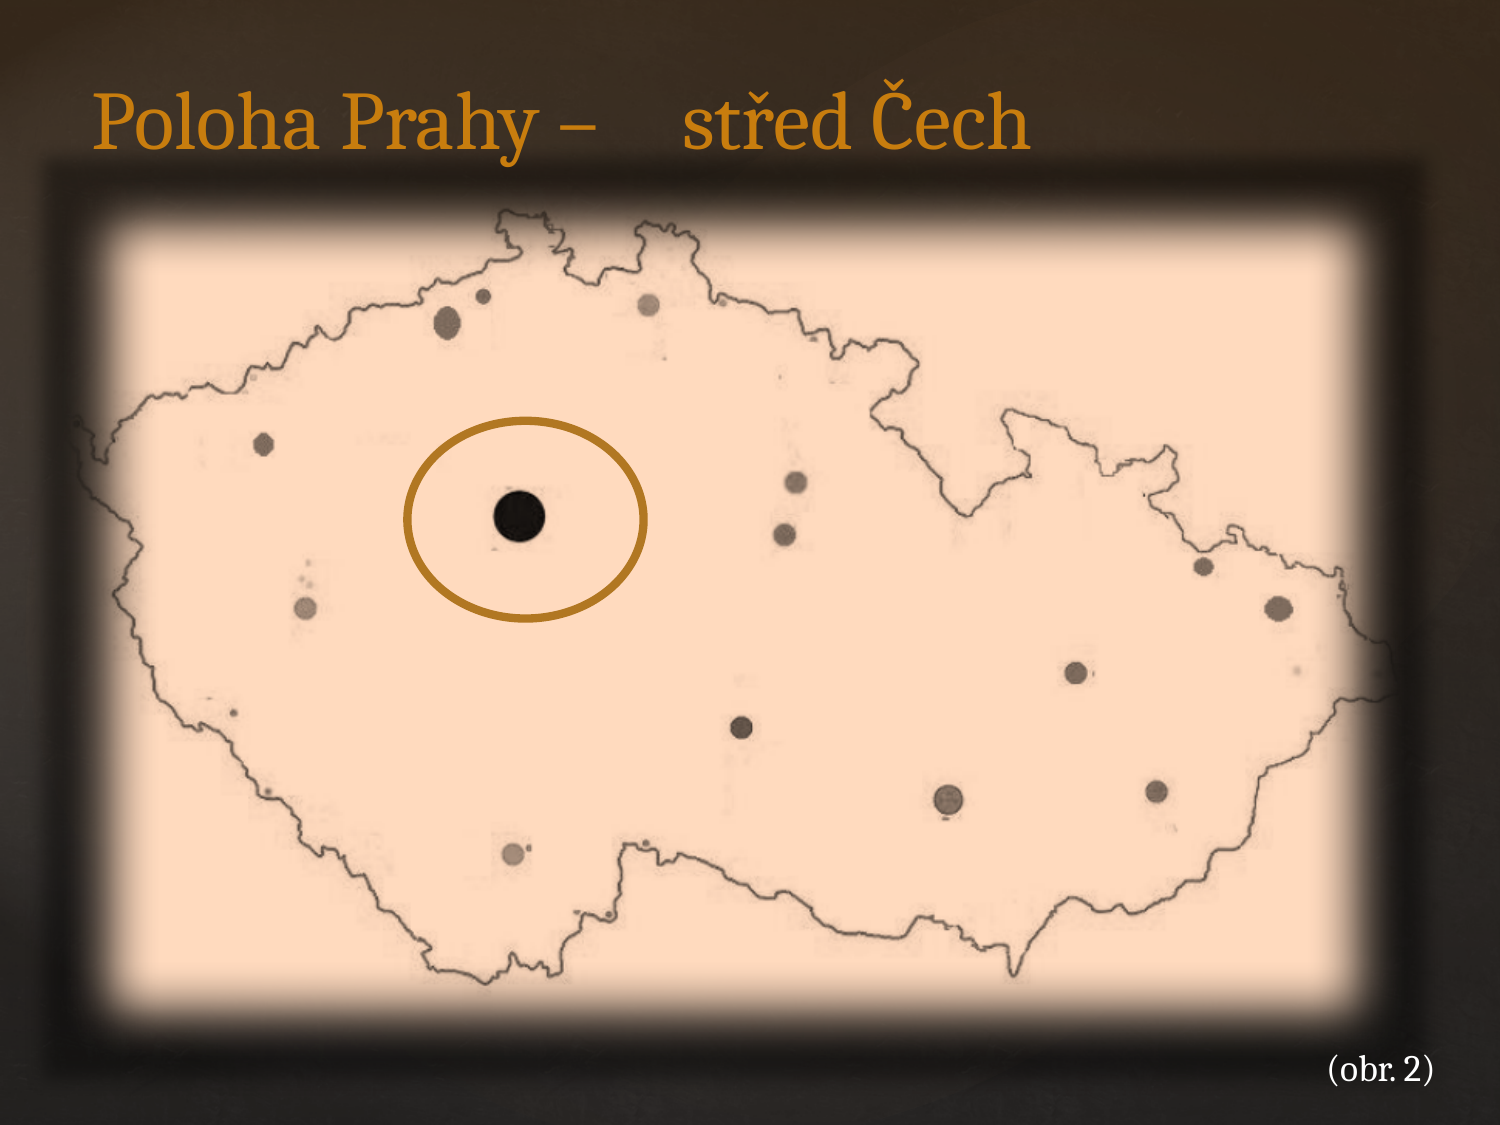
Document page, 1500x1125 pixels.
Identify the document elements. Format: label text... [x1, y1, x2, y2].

text_box střed Čech [667, 59, 1317, 173]
text_box (obr. 2) [1311, 1036, 1473, 1097]
text_box Poloha Prahy – [76, 59, 667, 173]
picture [60, 175, 1408, 1062]
